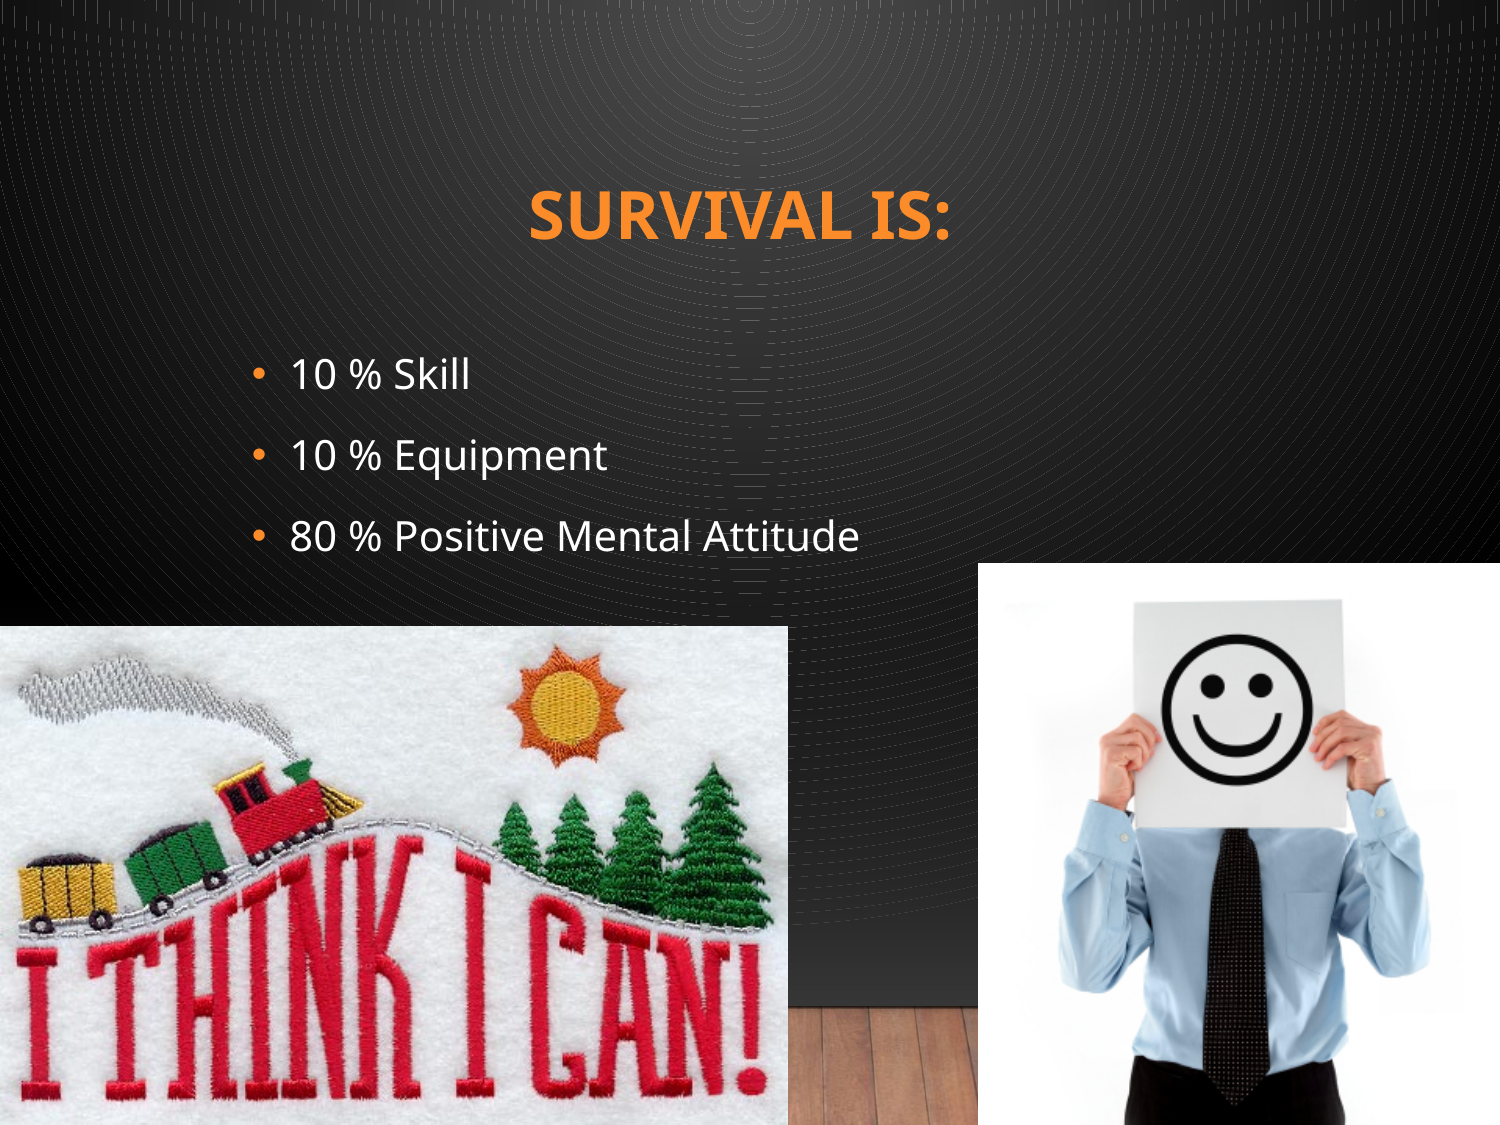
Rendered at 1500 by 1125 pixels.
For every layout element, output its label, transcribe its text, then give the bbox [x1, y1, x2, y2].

list 10 % Skill 10 % Equipment 80 % Positive Mental Attitude [236, 330, 1263, 897]
picture [0, 563, 1500, 1125]
title Survival Is: [236, 131, 1263, 305]
